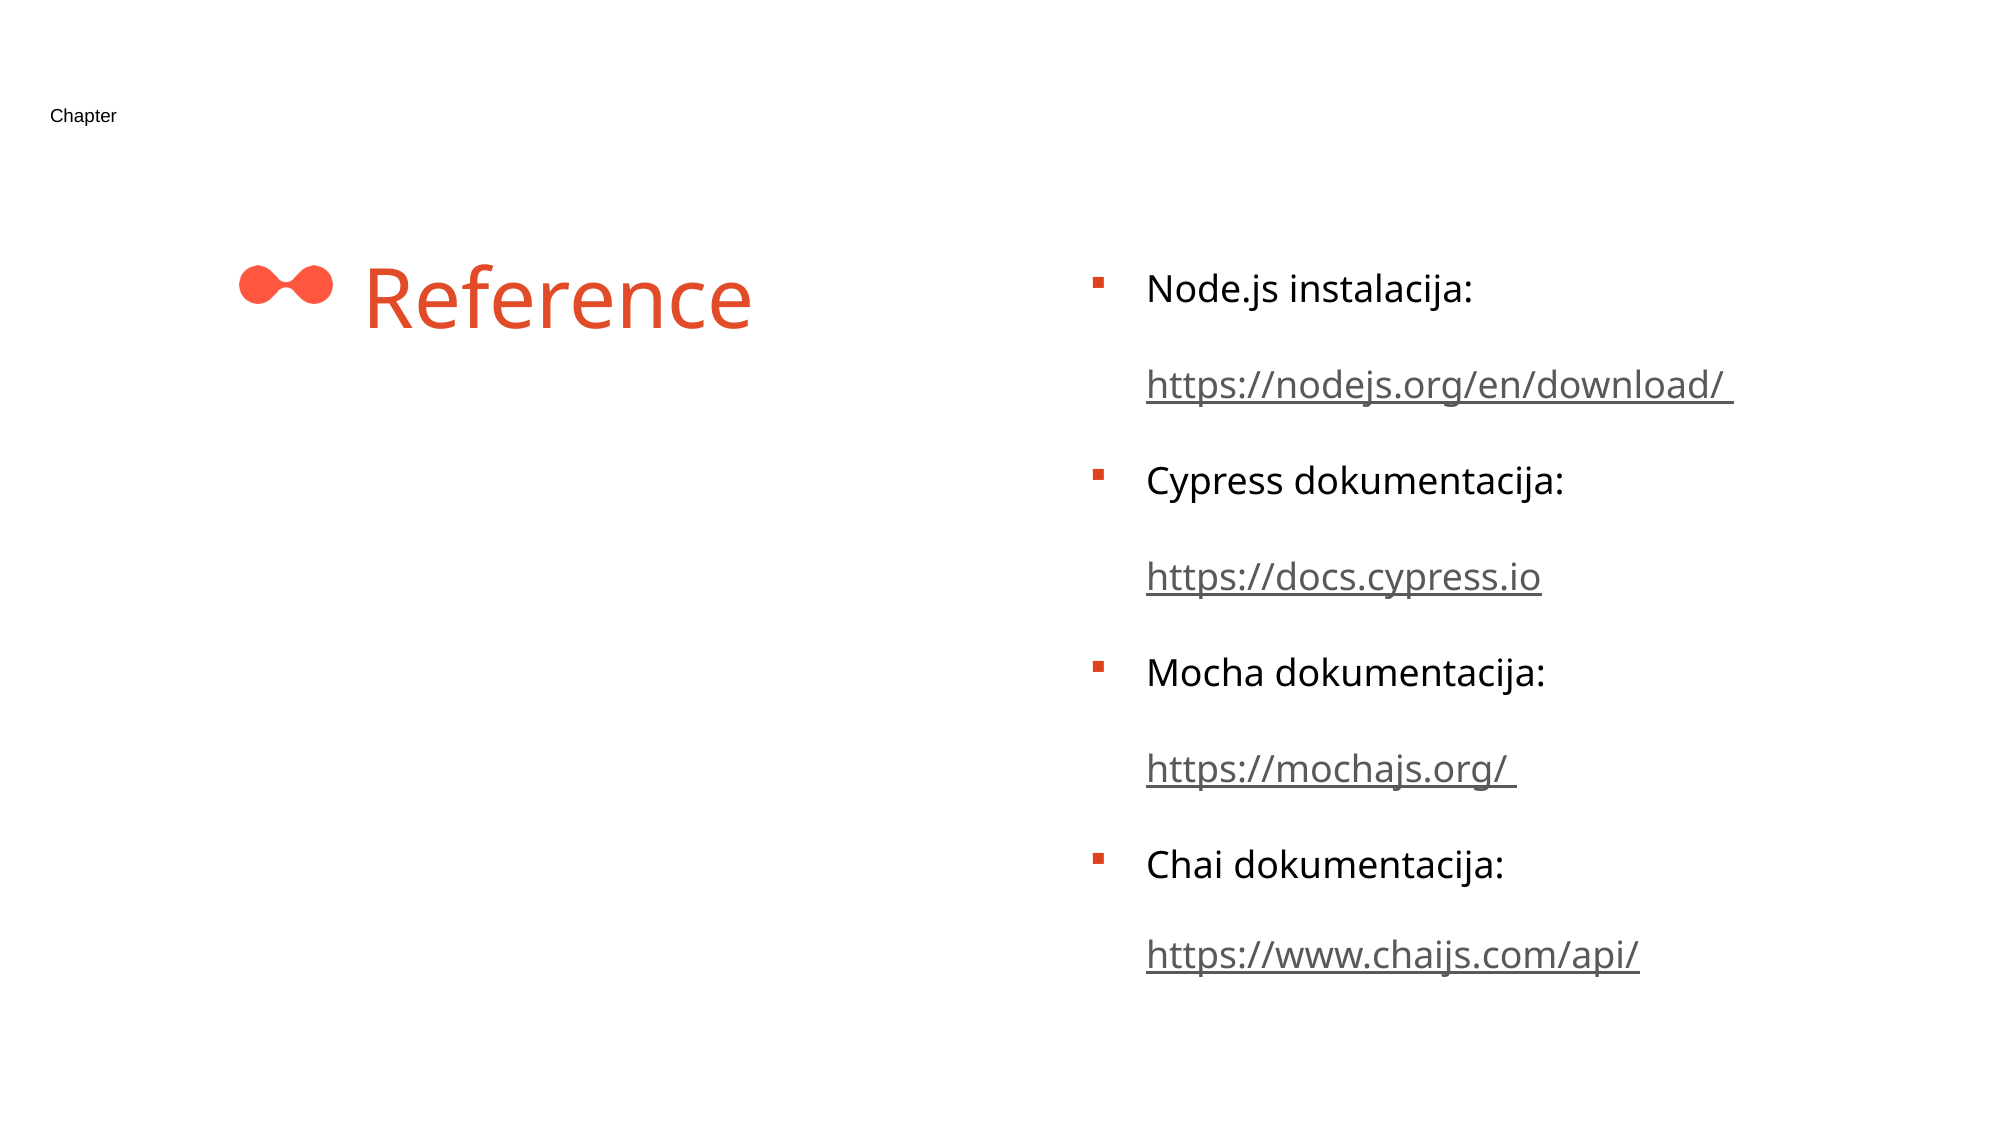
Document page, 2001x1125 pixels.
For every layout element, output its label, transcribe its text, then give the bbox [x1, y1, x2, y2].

text_box Reference [362, 245, 1489, 346]
picture [239, 265, 333, 304]
text_box Node.js instalacija: https://nodejs.org/en/download/ Cypress dokumentacija: https://docs.cypress.io Mocha dokumentacija: https://mochajs.org/ Chai dokumentacija: https://www.chaijs.com/api/ [924, 212, 1926, 1125]
